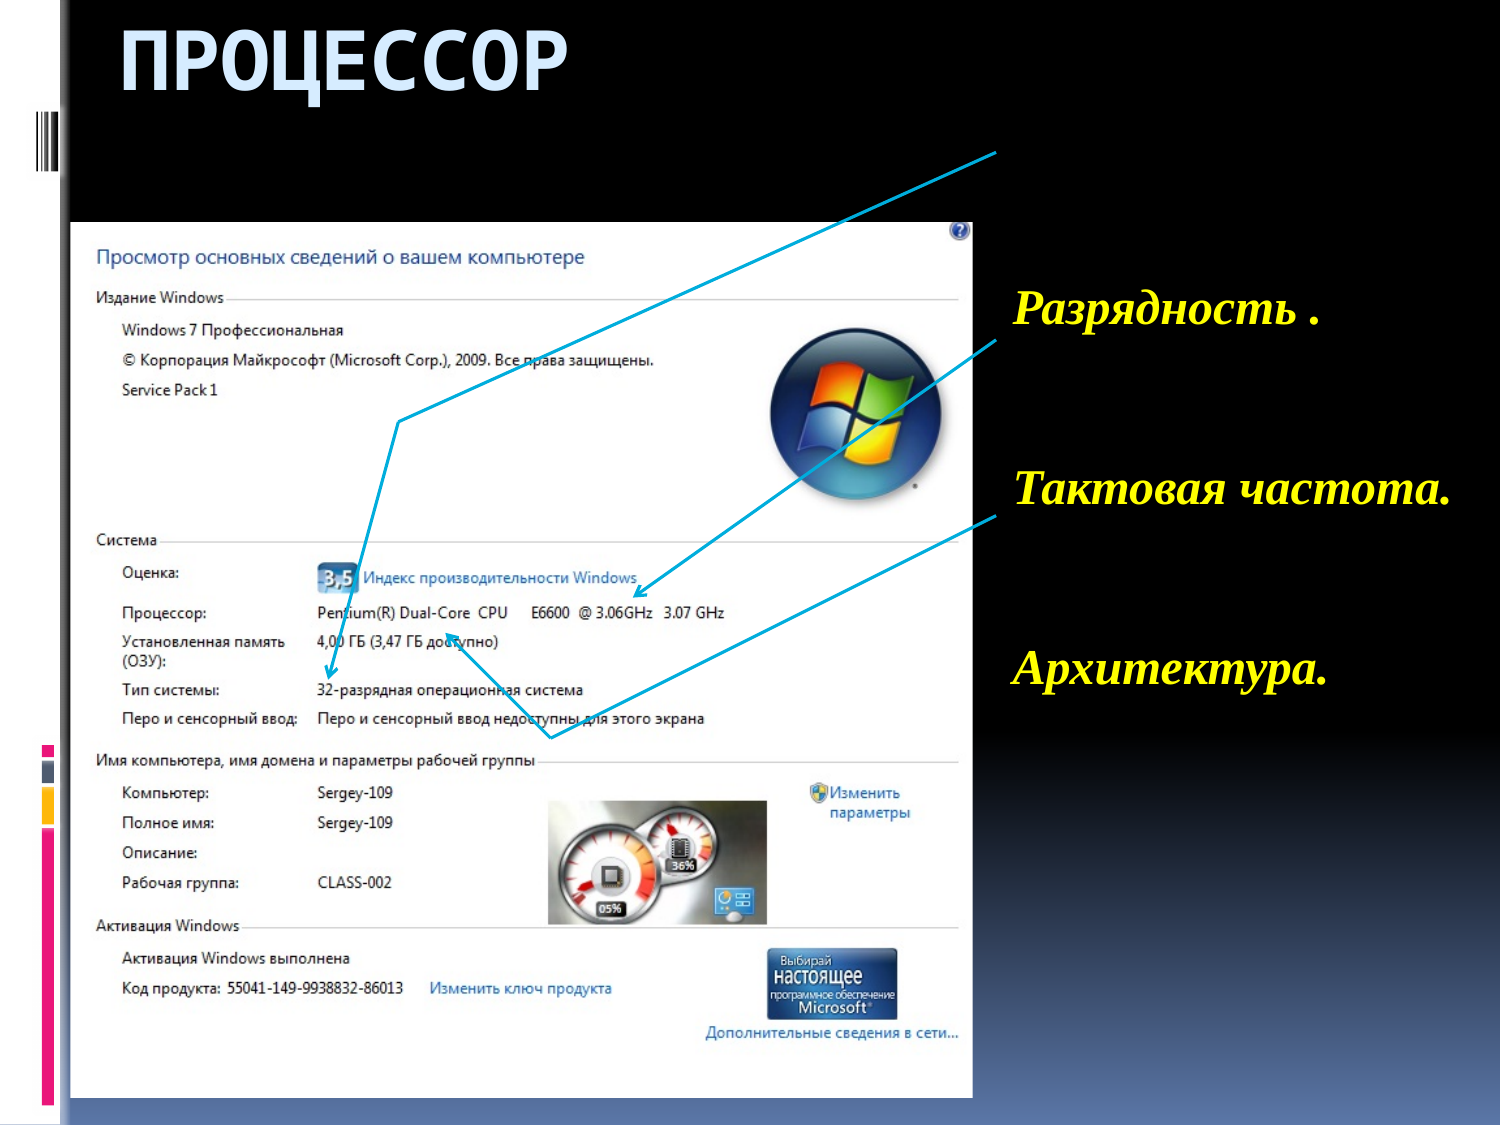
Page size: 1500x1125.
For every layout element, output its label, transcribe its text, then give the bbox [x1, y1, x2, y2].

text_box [444, 632, 542, 739]
picture [69, 222, 974, 1099]
subtitle Разрядность . Тактовая частота. Архитектура. [996, 117, 1500, 774]
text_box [632, 433, 997, 507]
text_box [550, 515, 997, 739]
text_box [397, 151, 997, 423]
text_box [233, 515, 493, 587]
title Процессор [105, 0, 622, 129]
